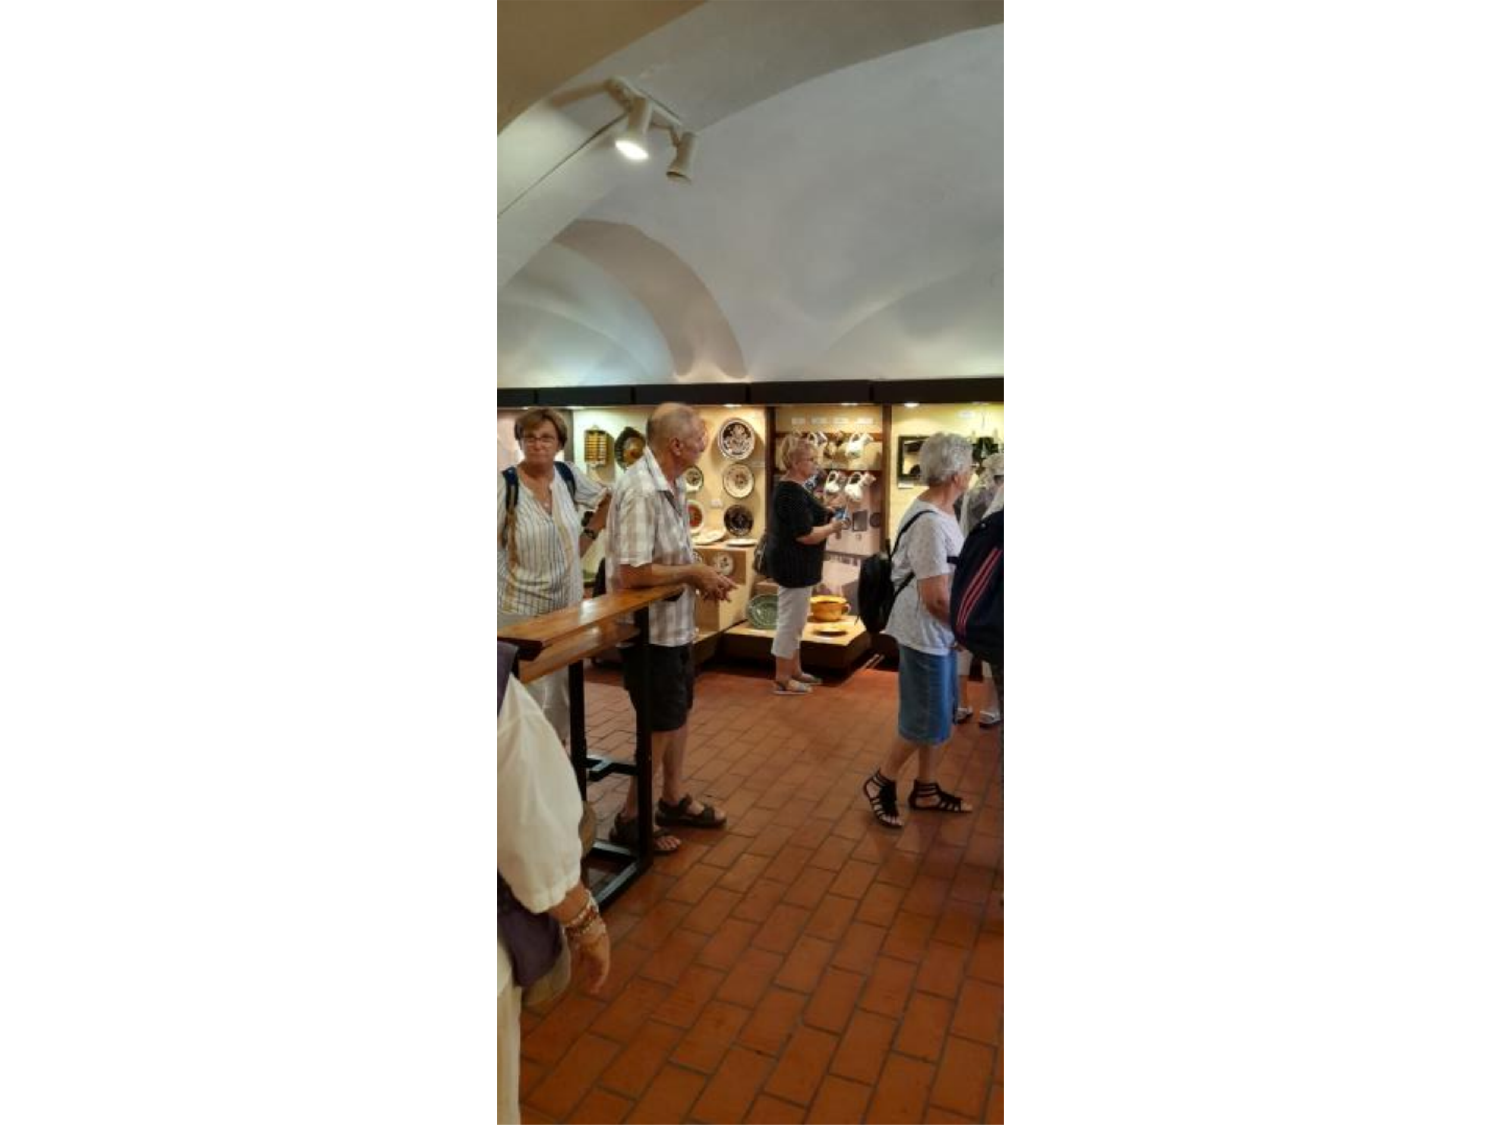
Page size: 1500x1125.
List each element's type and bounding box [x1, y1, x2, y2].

picture [187, 1, 1313, 1124]
